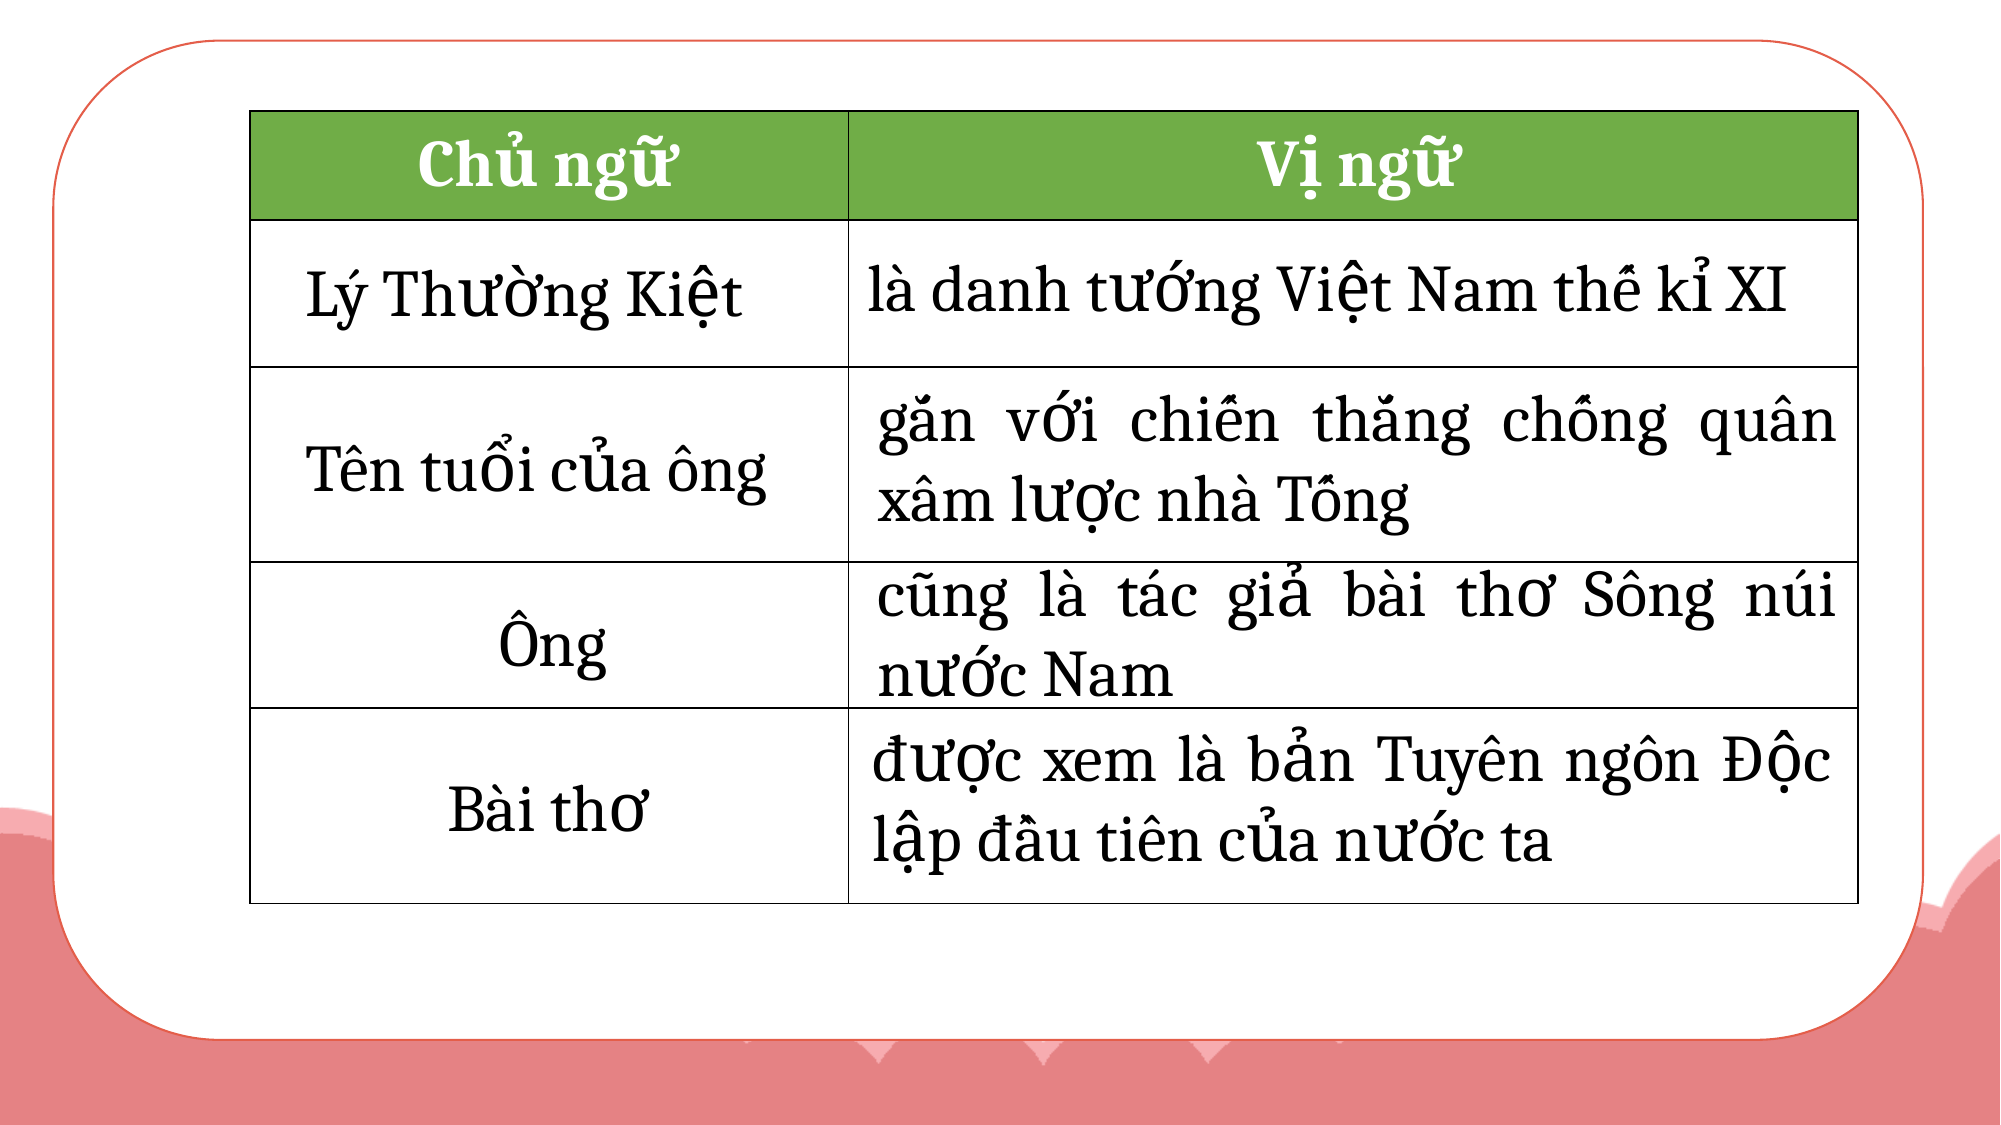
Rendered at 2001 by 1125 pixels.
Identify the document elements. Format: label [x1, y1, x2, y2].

text_box [53, 40, 1923, 1040]
text_box [0, 747, 2000, 1125]
